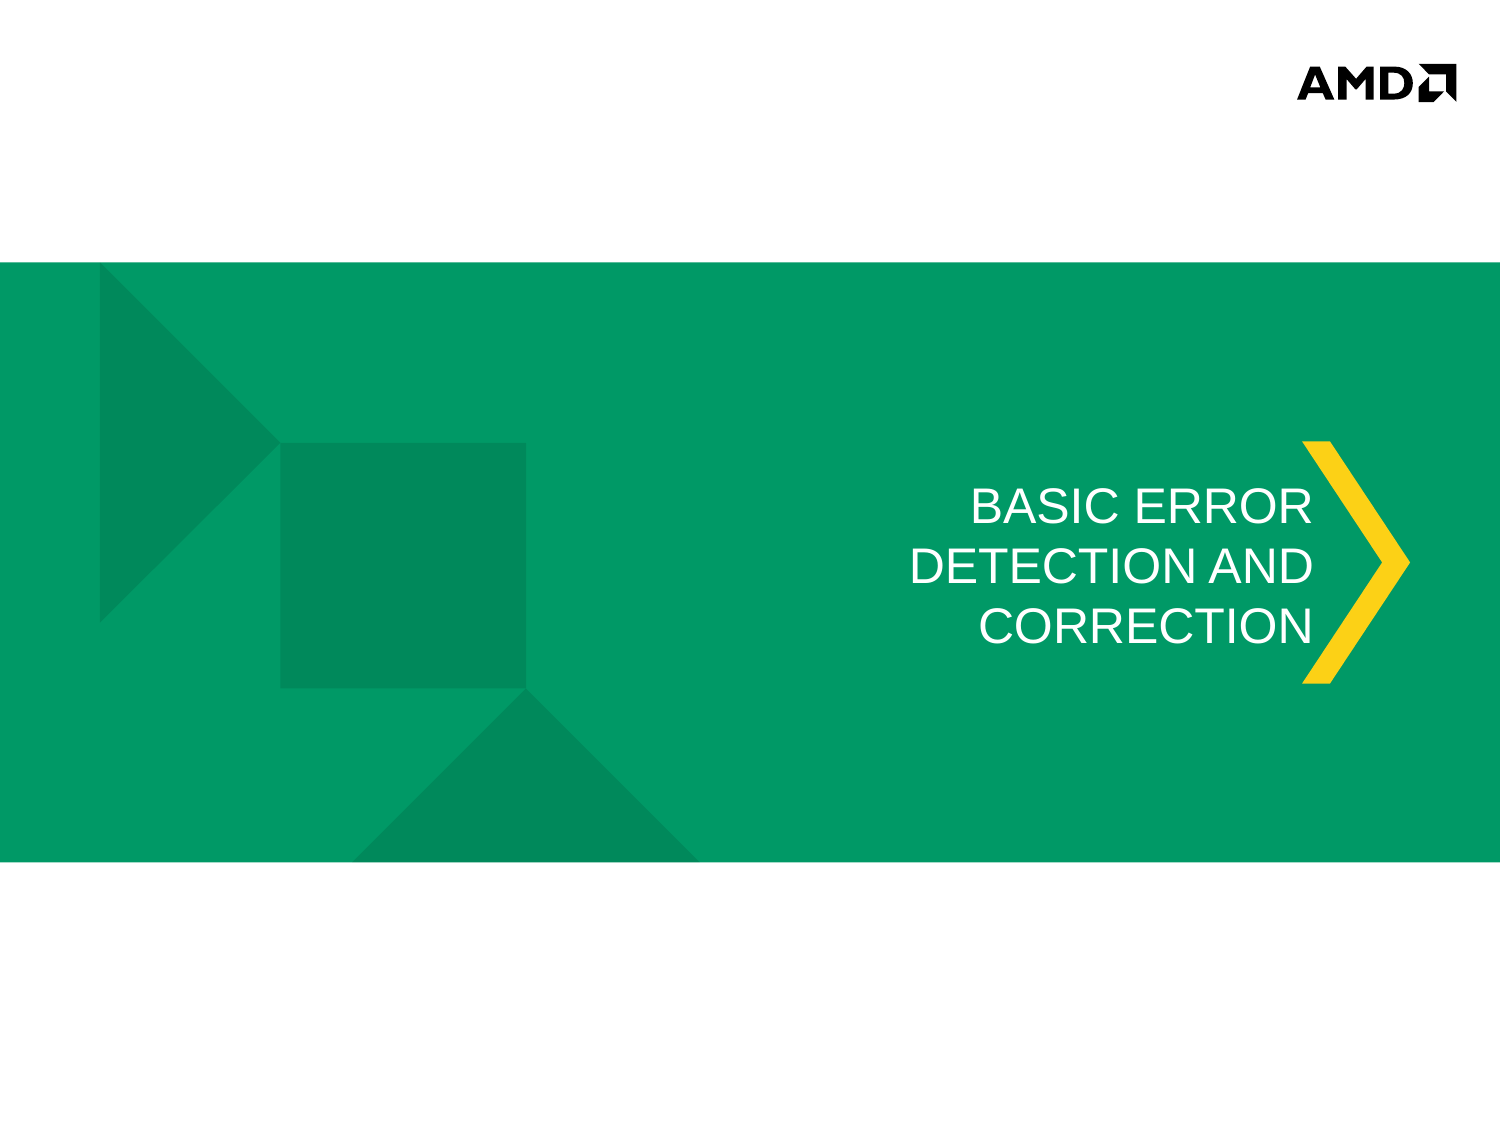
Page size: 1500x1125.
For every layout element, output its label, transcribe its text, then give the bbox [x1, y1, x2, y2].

title Basic Error Detection and Correction [683, 451, 1329, 675]
